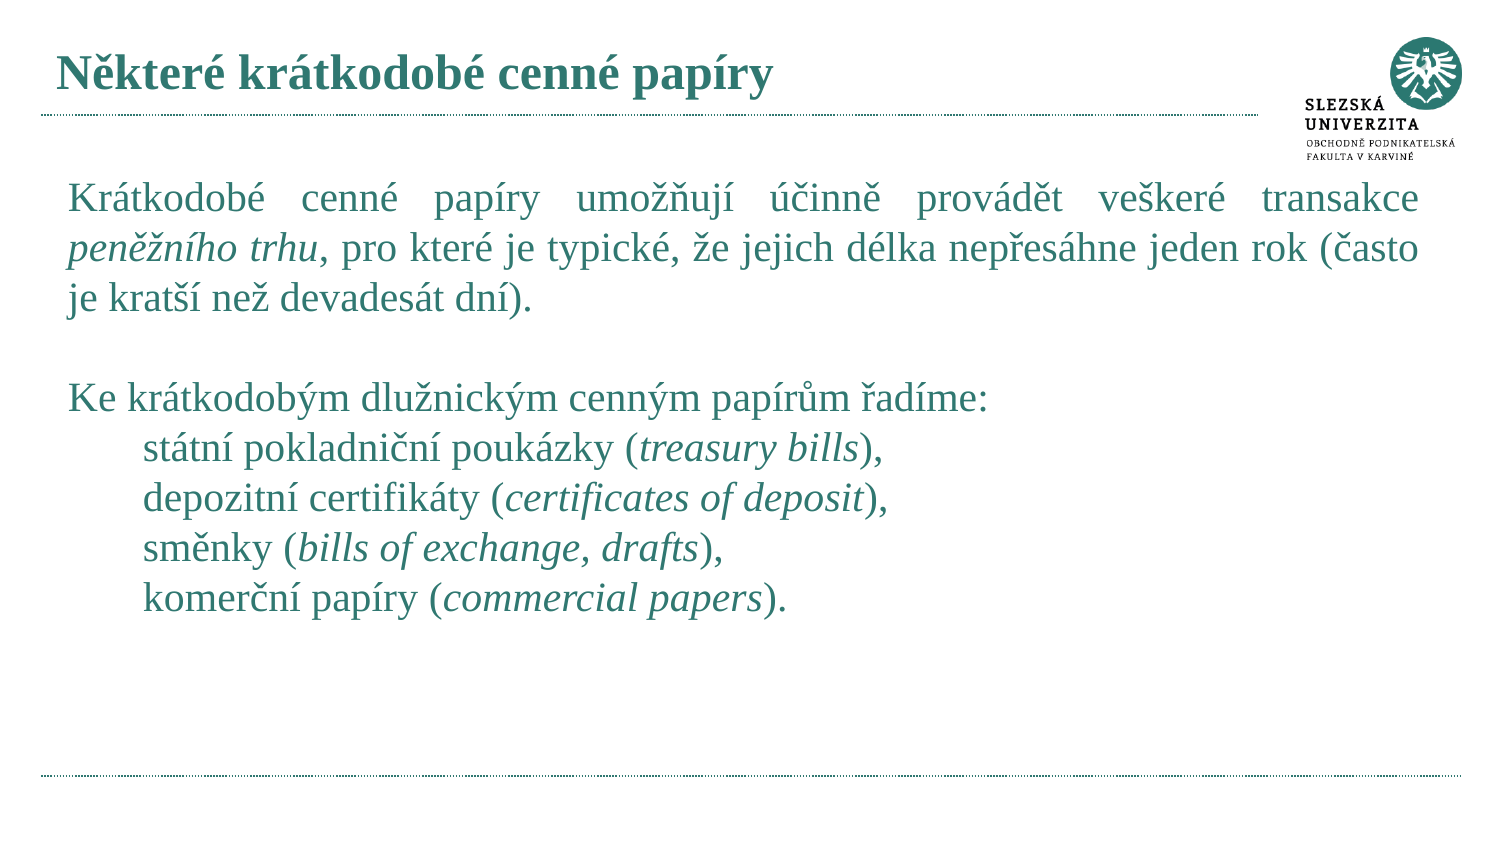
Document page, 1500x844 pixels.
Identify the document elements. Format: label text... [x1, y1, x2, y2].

title Některé krátkodobé cenné papíry [41, 32, 1046, 127]
picture [1305, 37, 1462, 160]
list Krátkodobé cenné papíry umožňují účinně provádět veškeré transakce peněžního trhu, pro které je typické, že jejich délka nepřesáhne jeden rok (často je kratší než devadesát dní). Ke krátkodobým dlužnickým cenným papírům řadíme: státní pokladniční poukázky (treasury bills), depozitní certifikáty (certificates of deposit), směnky (bills of exchange, drafts), komerční papíry (commercial papers). [53, 161, 1436, 765]
